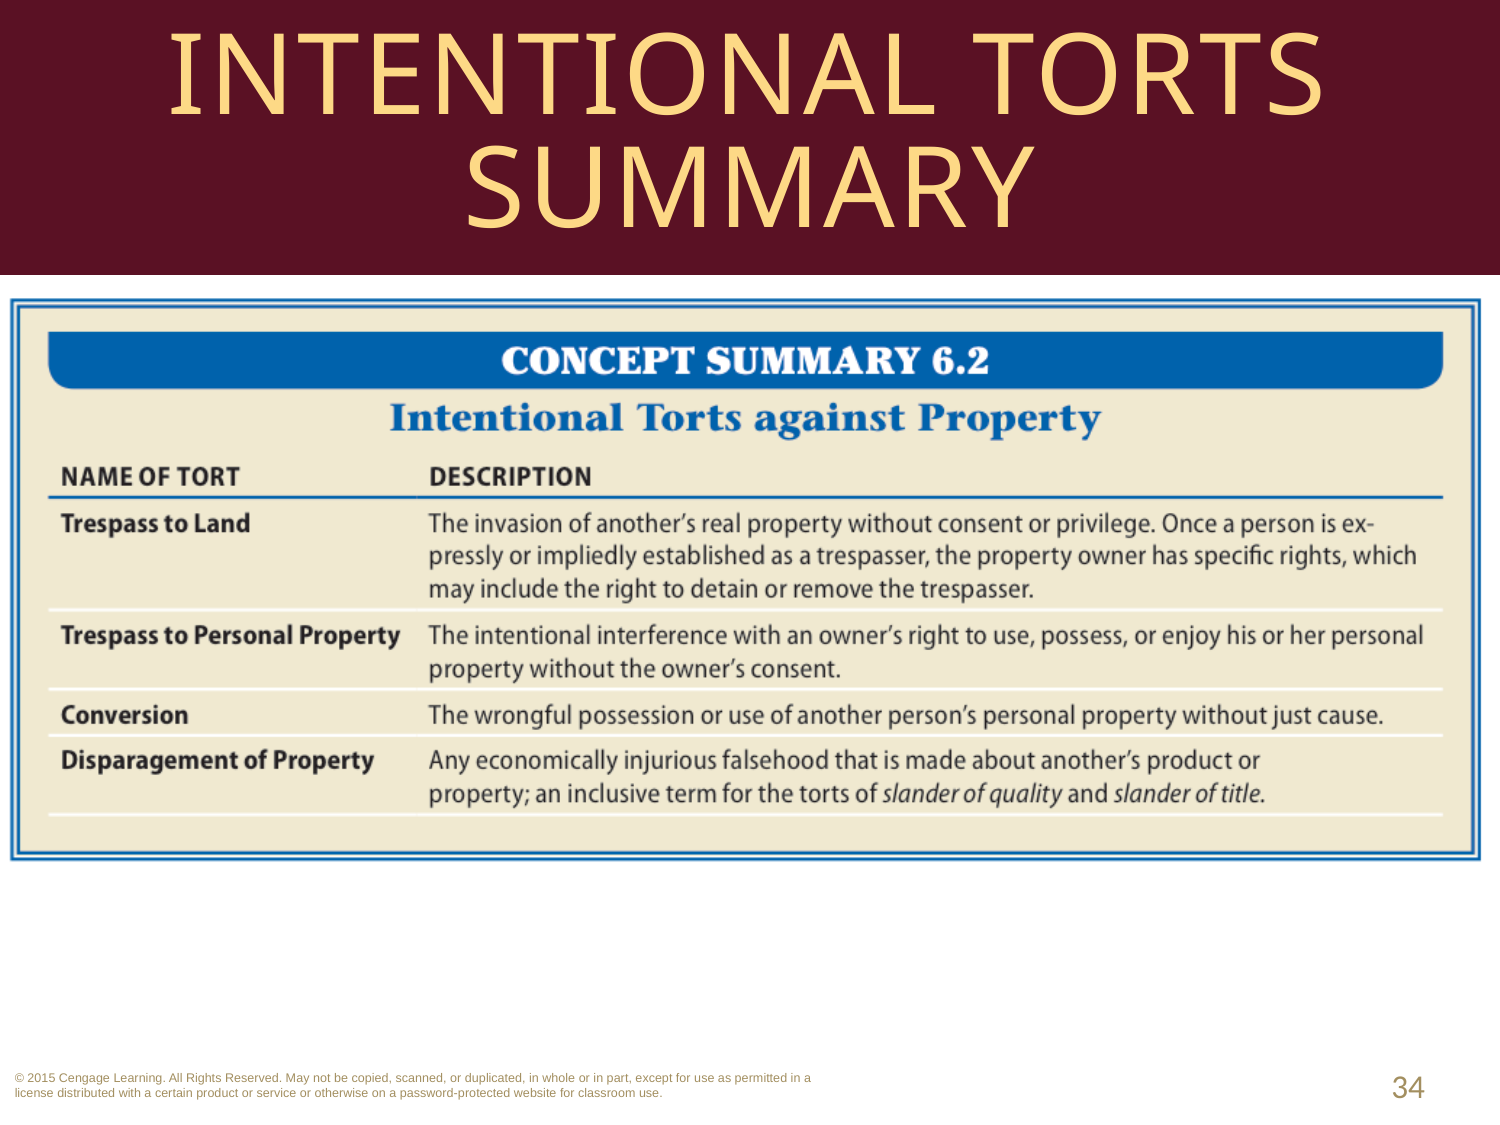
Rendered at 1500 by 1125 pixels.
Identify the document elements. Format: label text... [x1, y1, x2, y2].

picture [0, 287, 1500, 879]
title Intentional Torts Summary [0, 0, 1500, 275]
slide_number 34 [1299, 1052, 1425, 1113]
